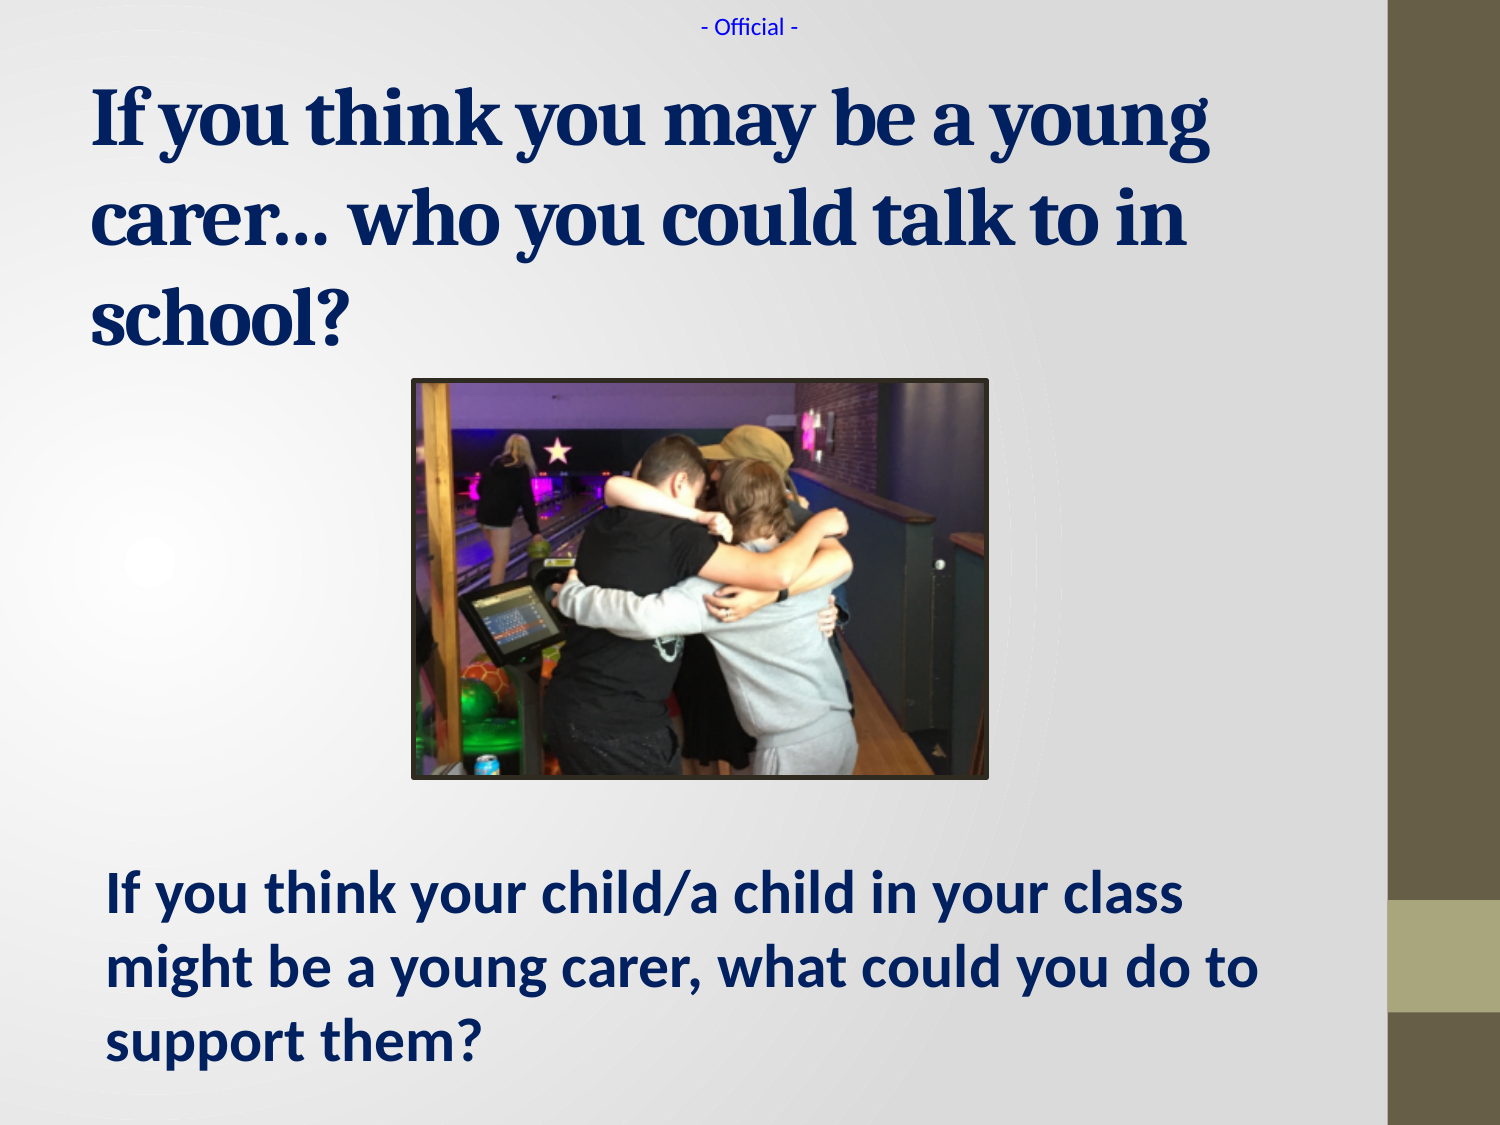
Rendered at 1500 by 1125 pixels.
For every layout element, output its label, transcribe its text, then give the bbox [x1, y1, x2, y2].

list If you think your child/a child in your class might be a young carer, what could you do to support them? [75, 763, 1325, 1083]
picture [415, 382, 985, 776]
title If you think you may be a young carer… who you could talk to in school? [75, 75, 1325, 350]
